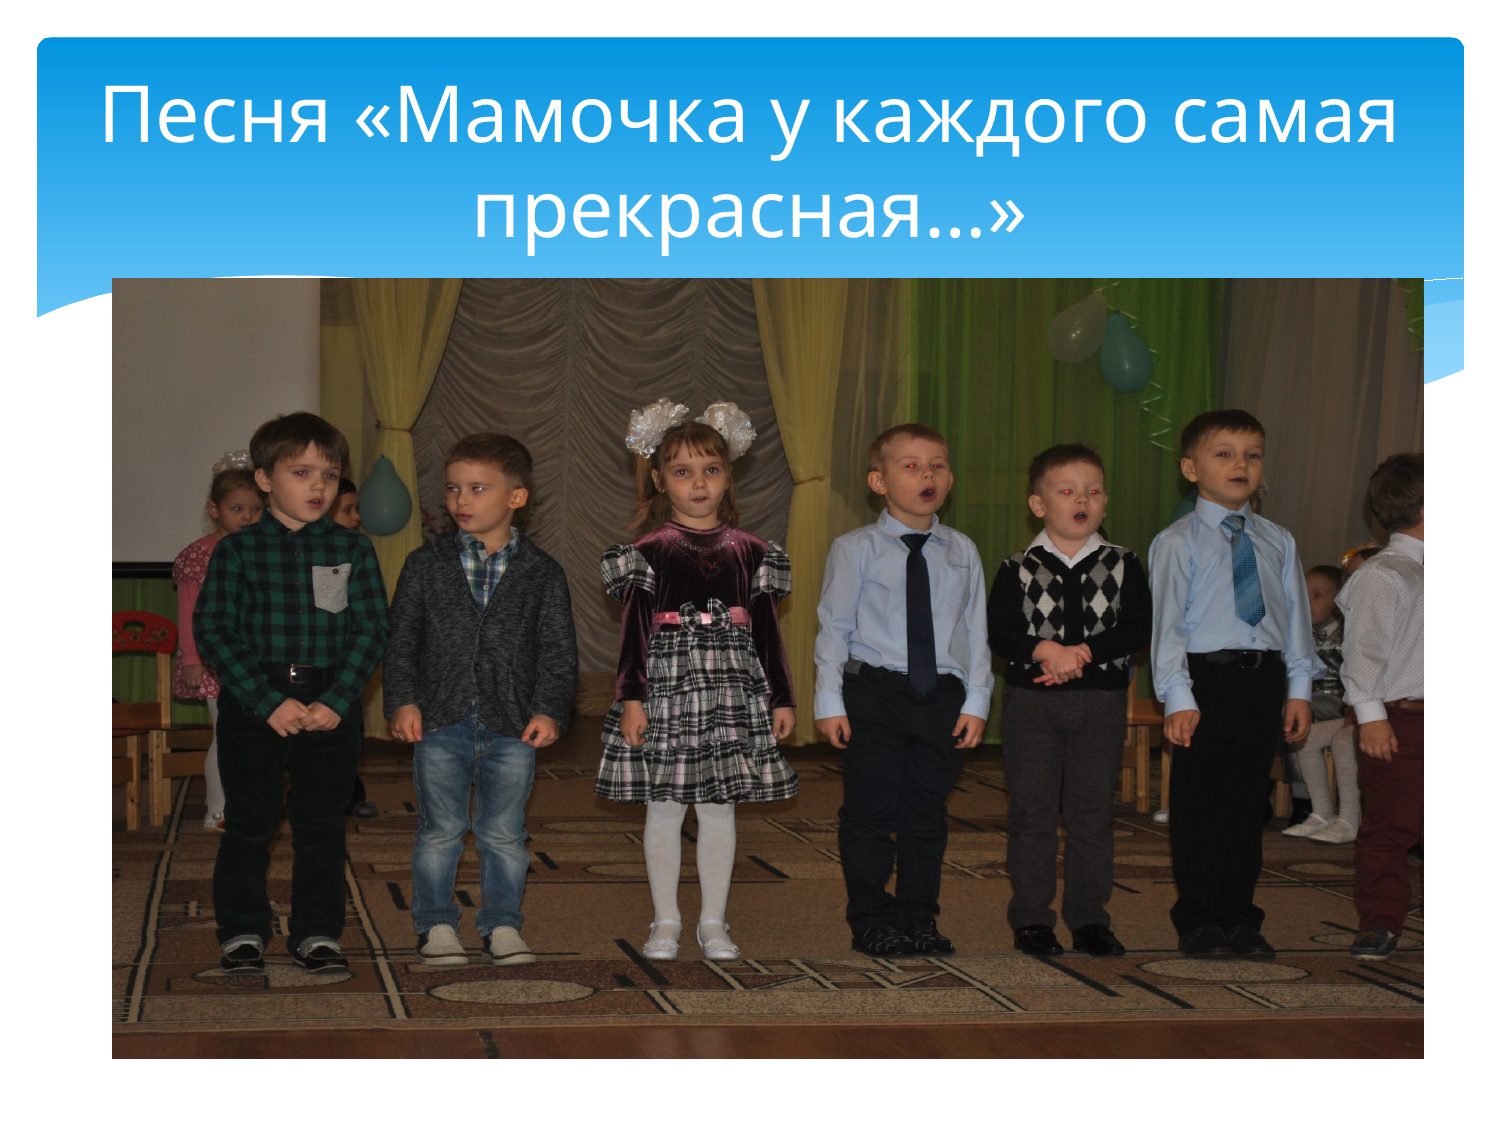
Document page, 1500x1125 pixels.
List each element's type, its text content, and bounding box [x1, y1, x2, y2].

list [111, 278, 1424, 1059]
title Песня «Мамочка у каждого самая прекрасная…» [75, 55, 1425, 261]
